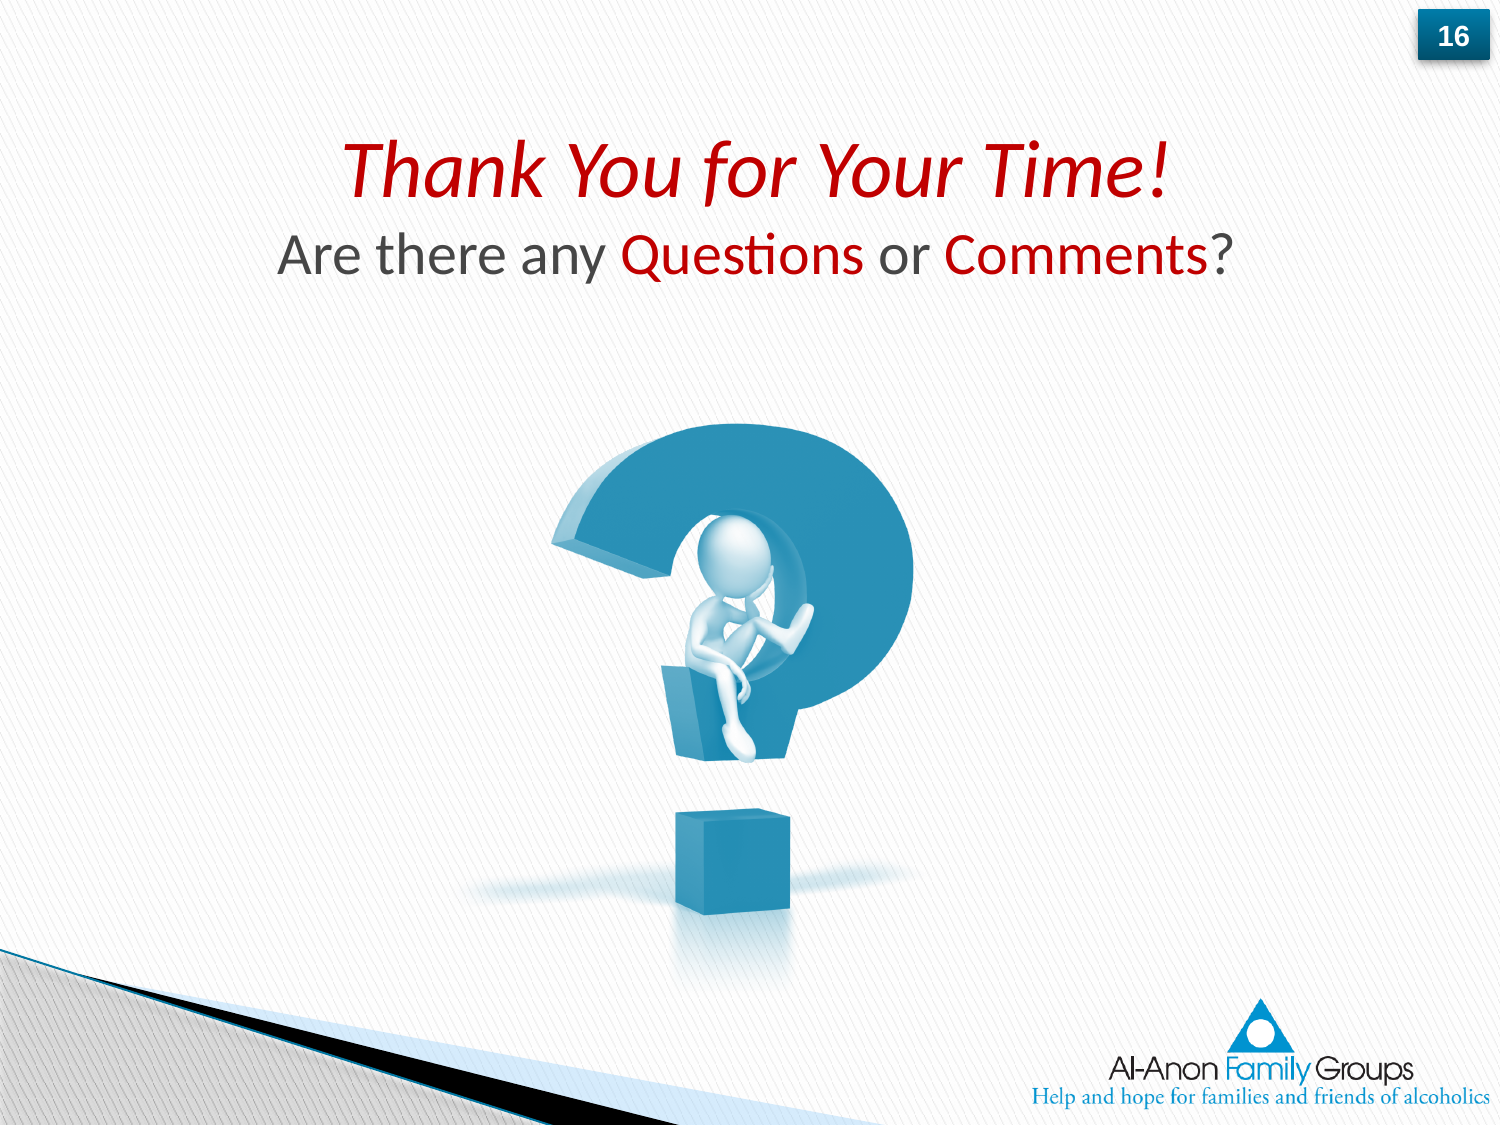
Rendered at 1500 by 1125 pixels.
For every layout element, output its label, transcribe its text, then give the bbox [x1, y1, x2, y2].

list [435, 409, 983, 995]
title Thank You for Your Time! Are there any Questions or Comments? [59, 107, 1455, 295]
